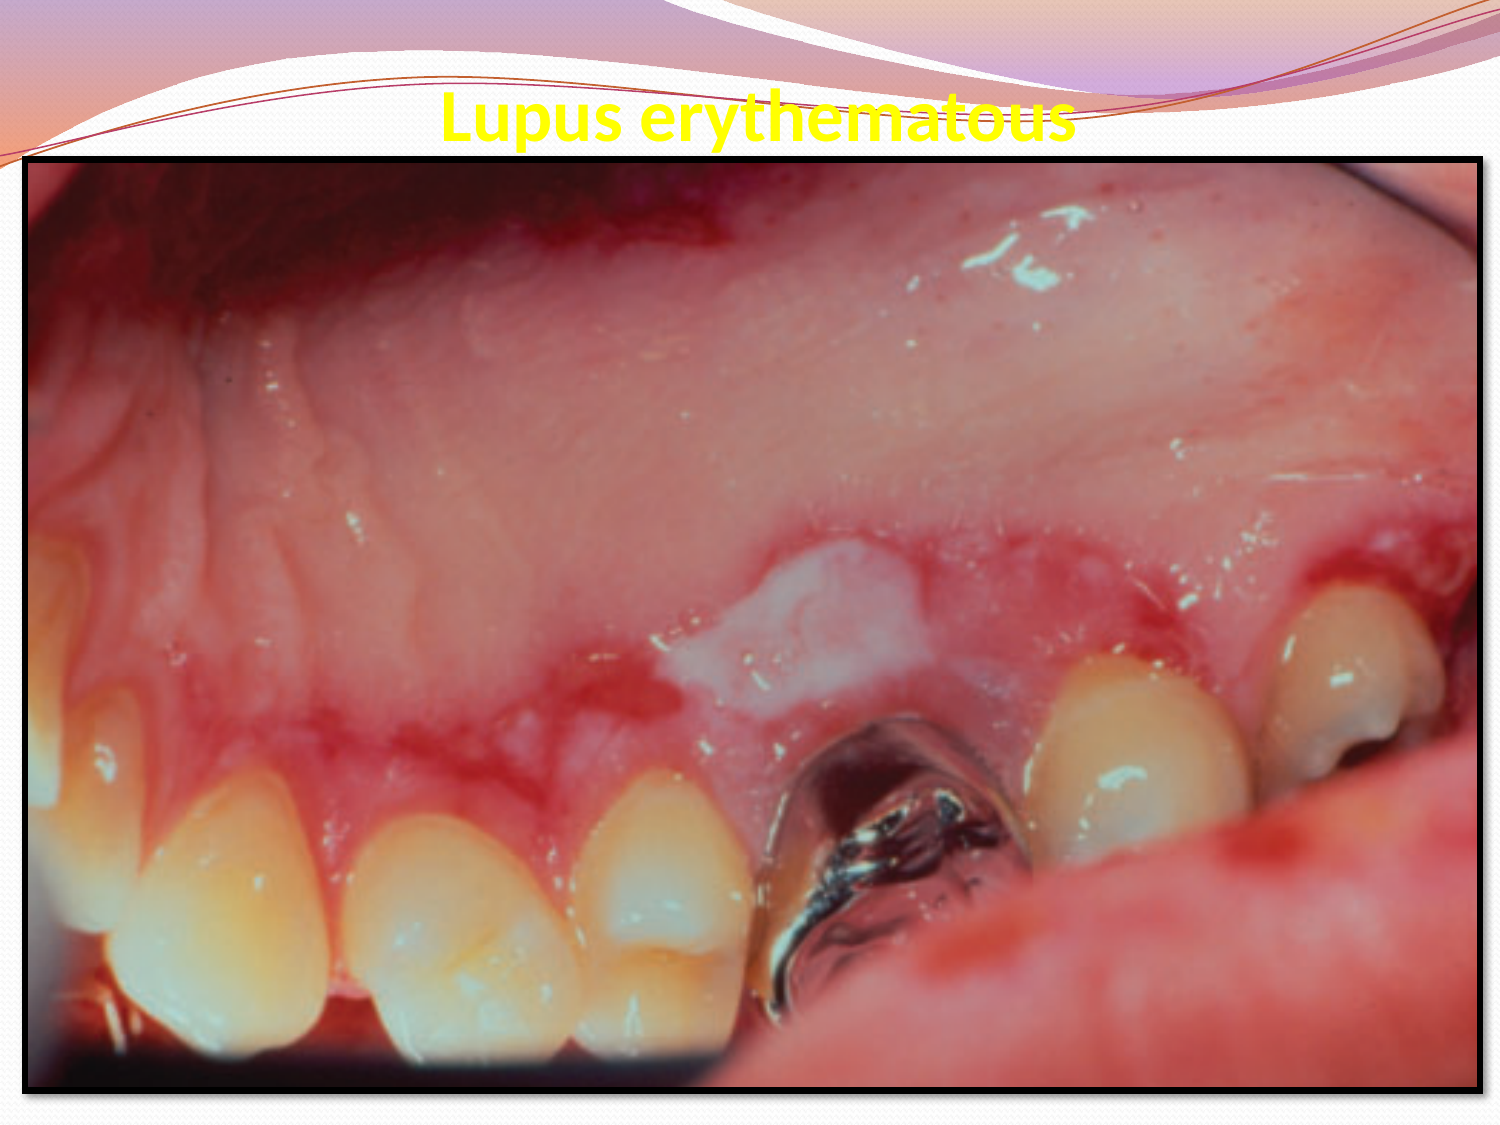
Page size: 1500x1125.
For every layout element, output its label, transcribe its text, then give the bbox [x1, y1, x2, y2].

title Lupus erythematous [174, 4, 1344, 155]
picture [27, 162, 1478, 1088]
